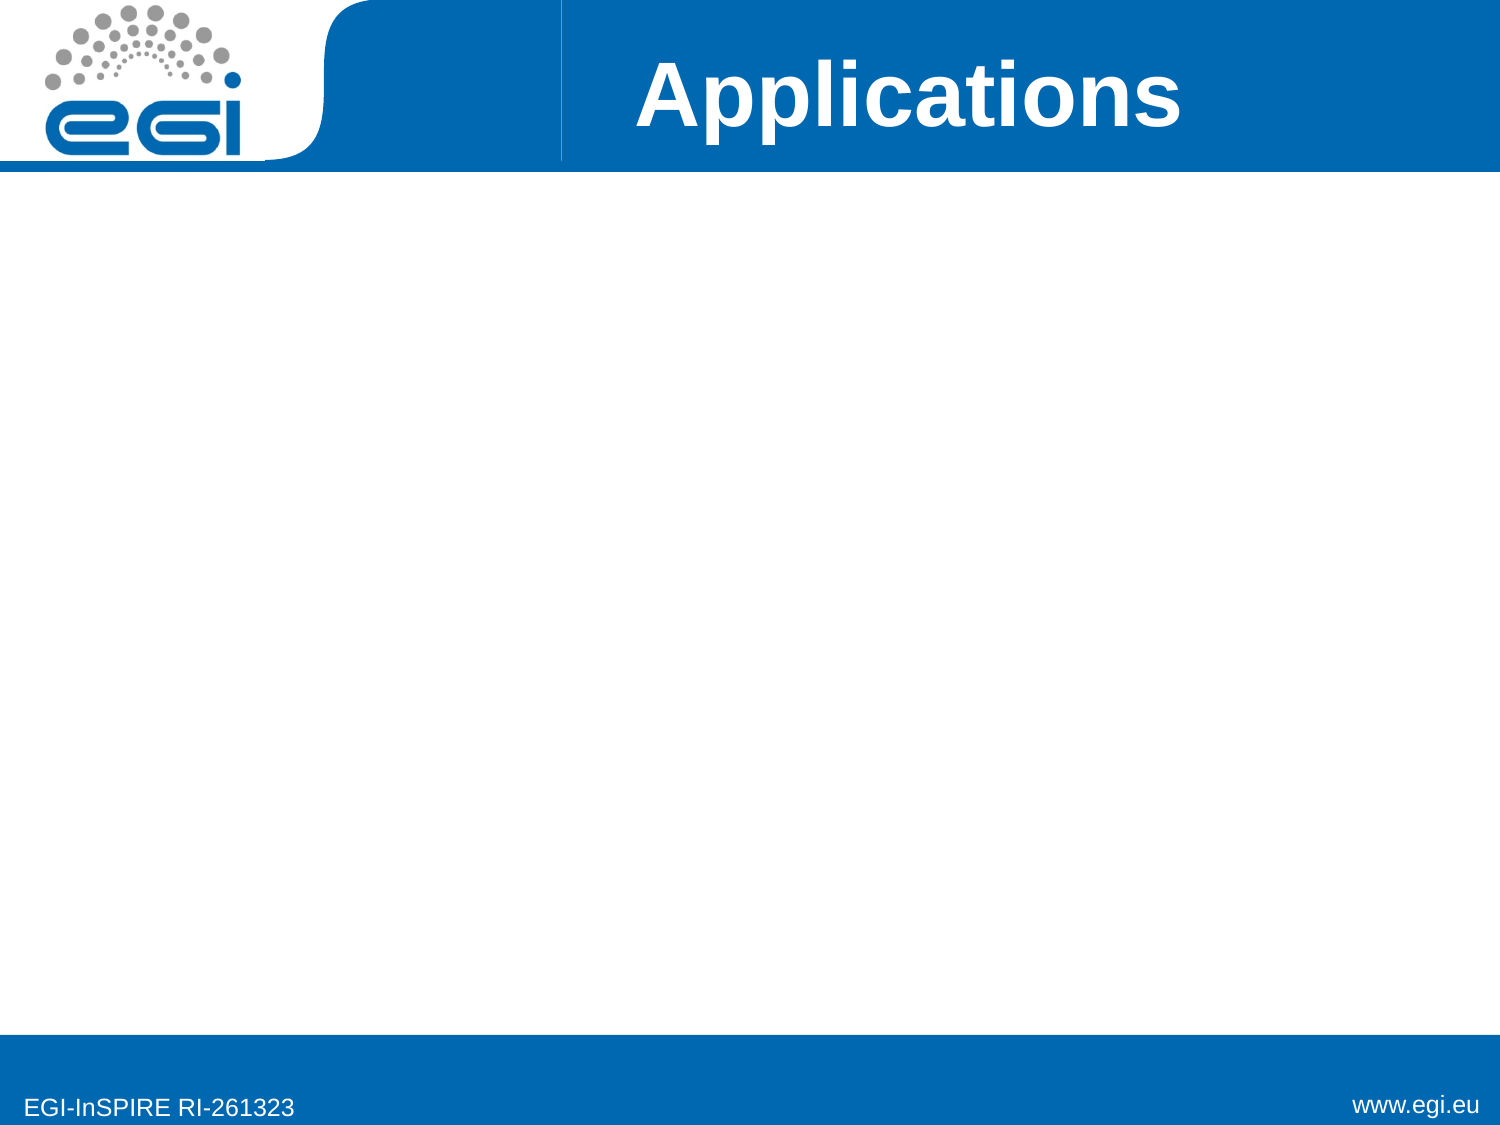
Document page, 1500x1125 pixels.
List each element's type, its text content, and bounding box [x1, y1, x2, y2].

title Applications [348, 19, 1471, 161]
picture [0, 0, 265, 161]
